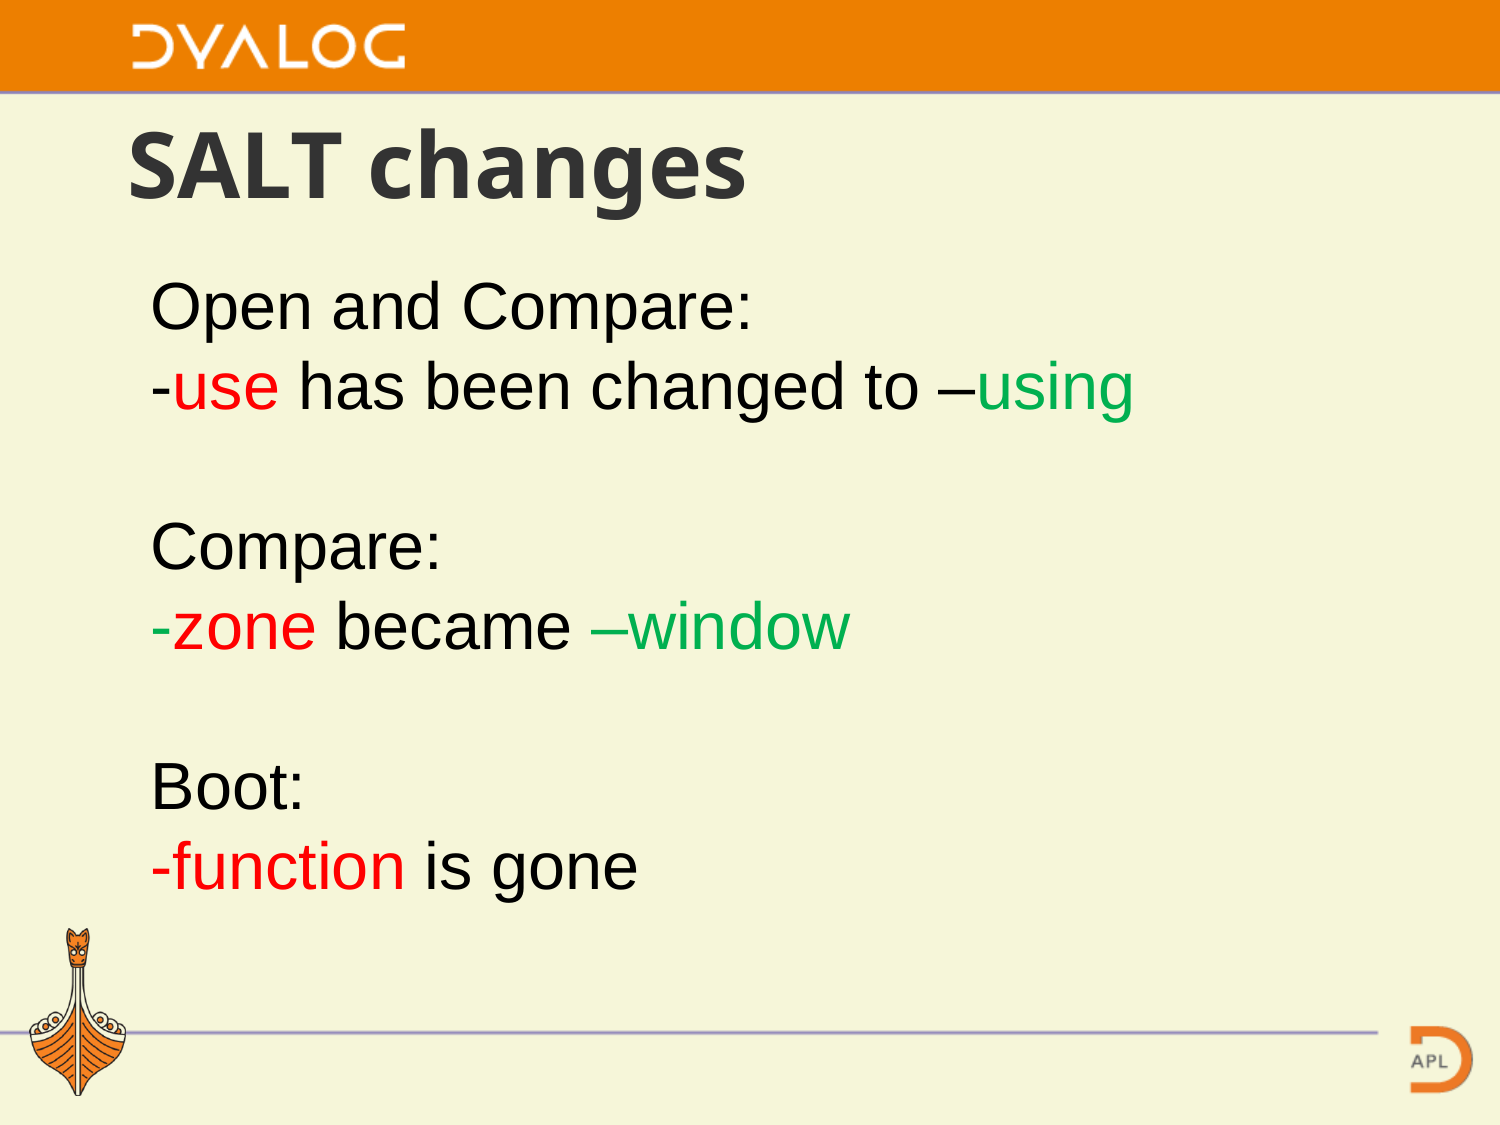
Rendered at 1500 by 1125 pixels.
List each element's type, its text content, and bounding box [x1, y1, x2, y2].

picture [0, 0, 1500, 1125]
title SALT changes [112, 99, 1388, 288]
subtitle Open and Compare: -use has been changed to –using Compare: -zone became –window Boot: -function is gone [135, 288, 1275, 925]
